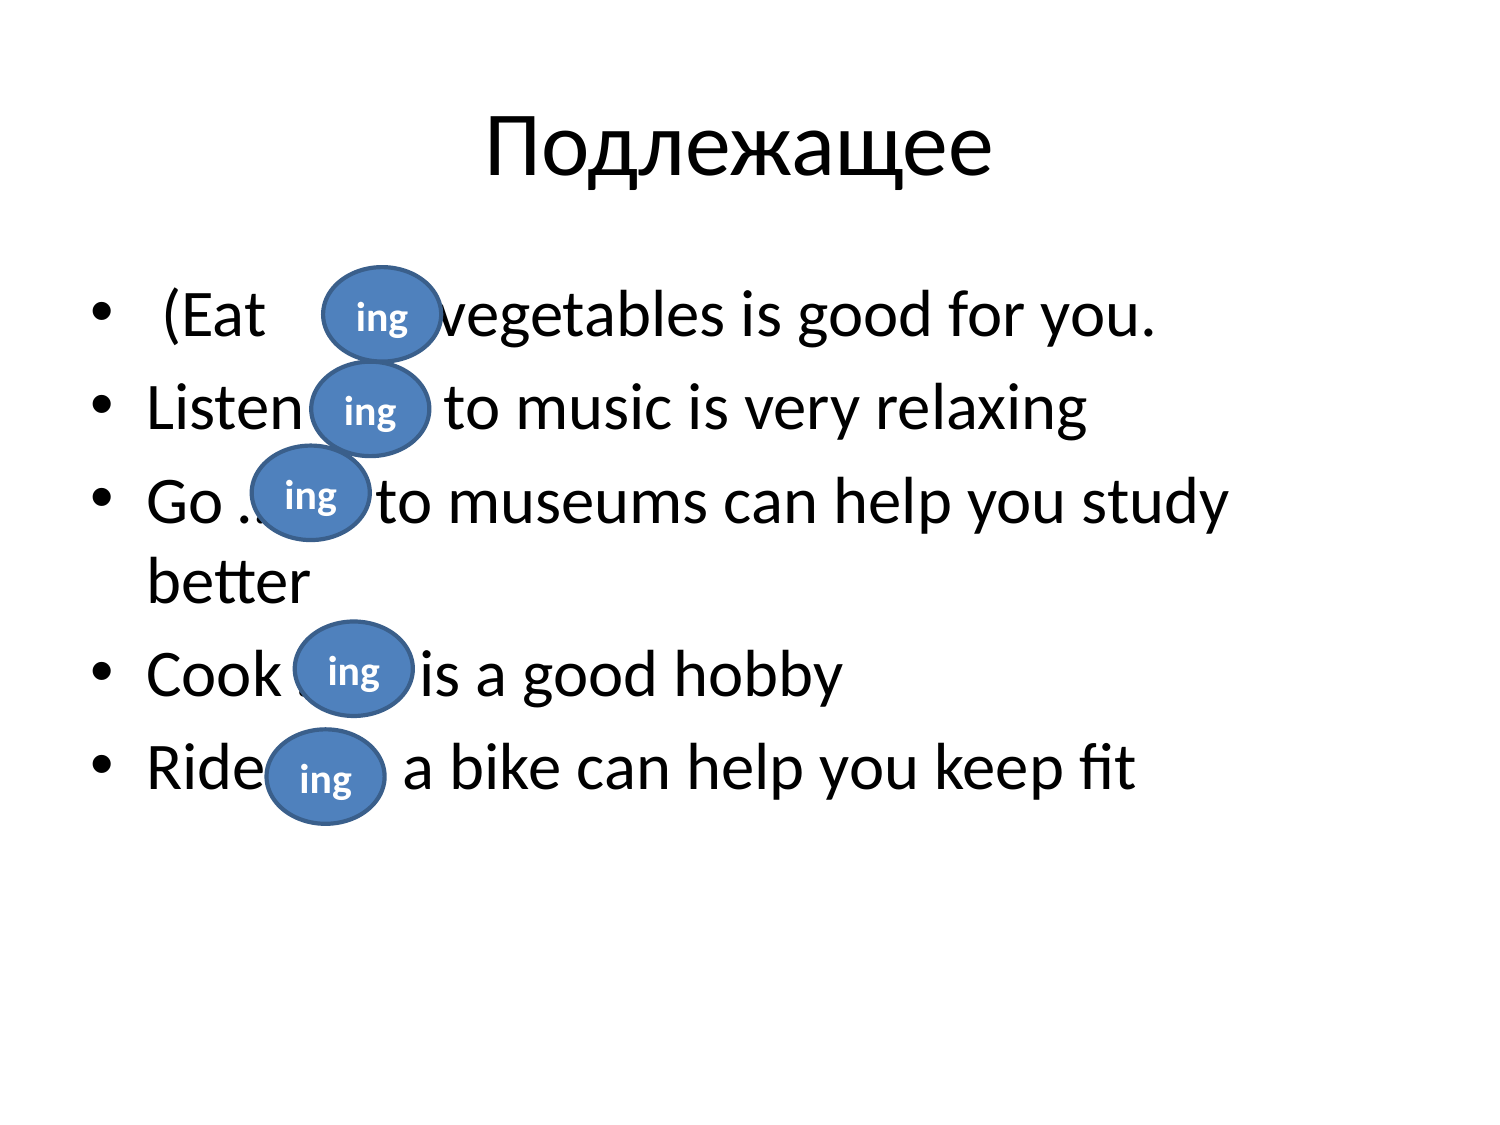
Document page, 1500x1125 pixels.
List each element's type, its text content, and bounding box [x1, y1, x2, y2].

text_box ing [292, 619, 415, 719]
text_box ing [249, 443, 372, 543]
text_box ing [320, 265, 444, 363]
list (Eat ) vegetables is good for you. Listen ……. to music is very relaxing Go …… to museums can help you study better Cook …… is a good hobby Ride …… a bike can help you keep fit [75, 262, 1425, 1005]
text_box ing [309, 359, 432, 459]
title Подлежащее [75, 45, 1425, 233]
text_box ing [264, 727, 387, 826]
